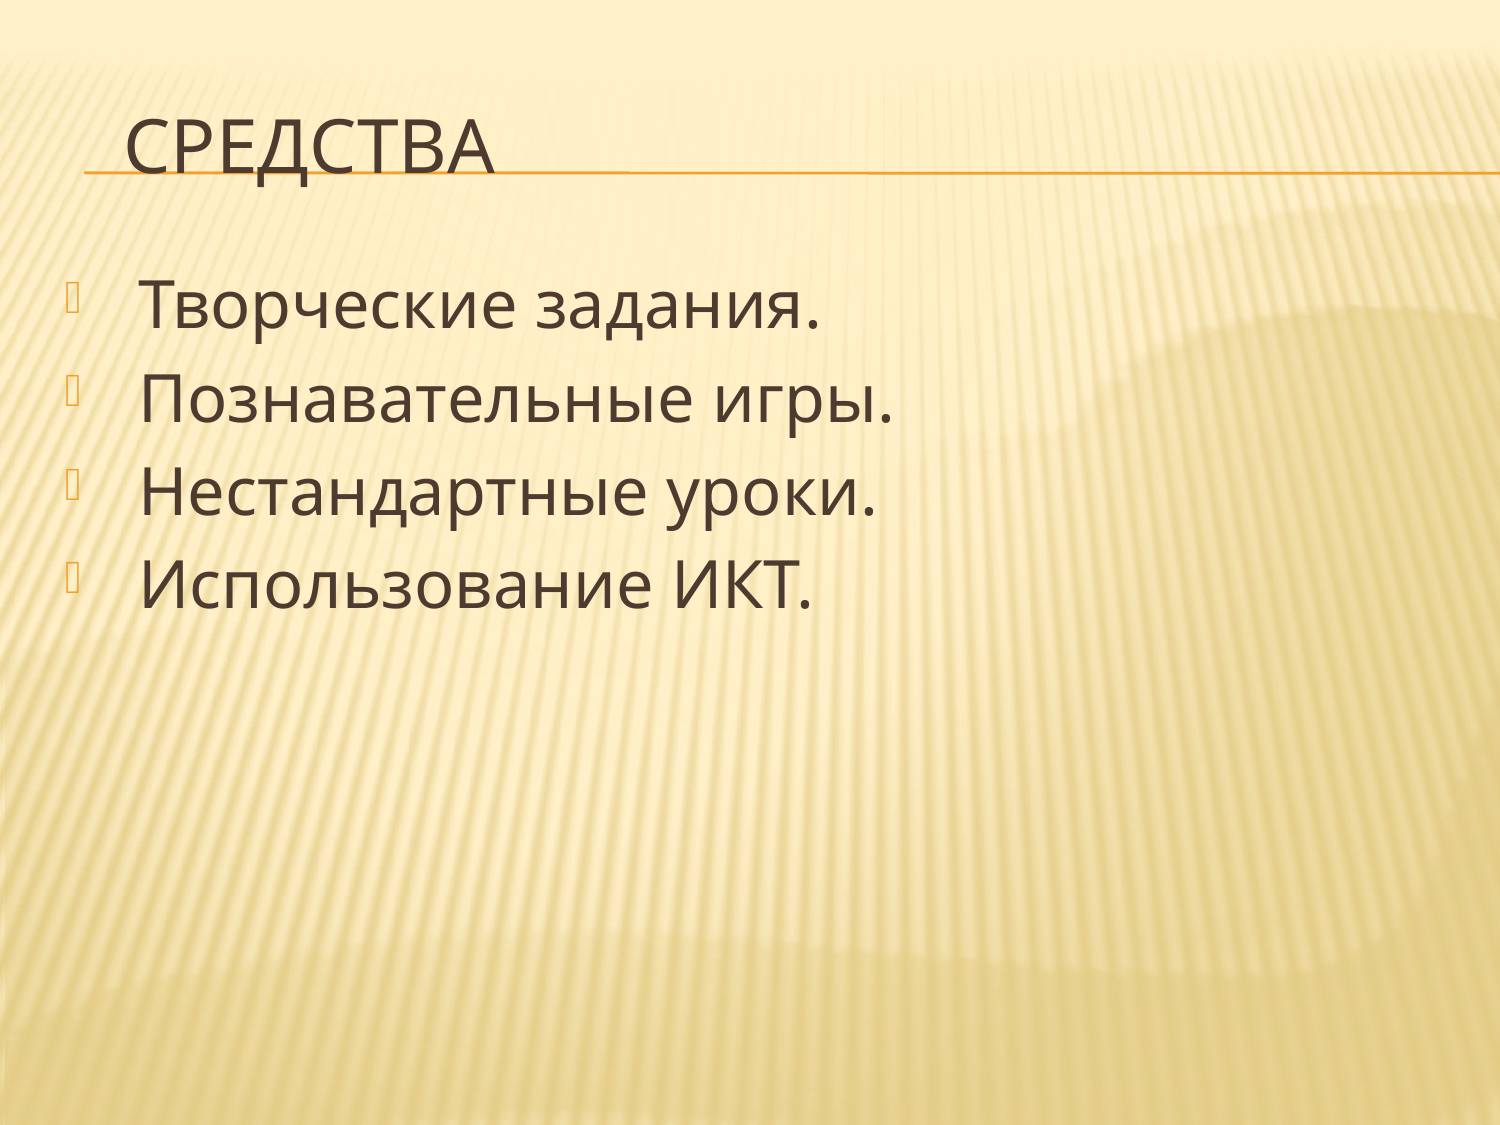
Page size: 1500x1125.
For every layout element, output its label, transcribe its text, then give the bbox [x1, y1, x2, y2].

title СРЕДСТВА [50, 75, 1475, 213]
list Творческие задания. Познавательные игры. Нестандартные уроки. Использование ИКТ. [50, 254, 1475, 998]
